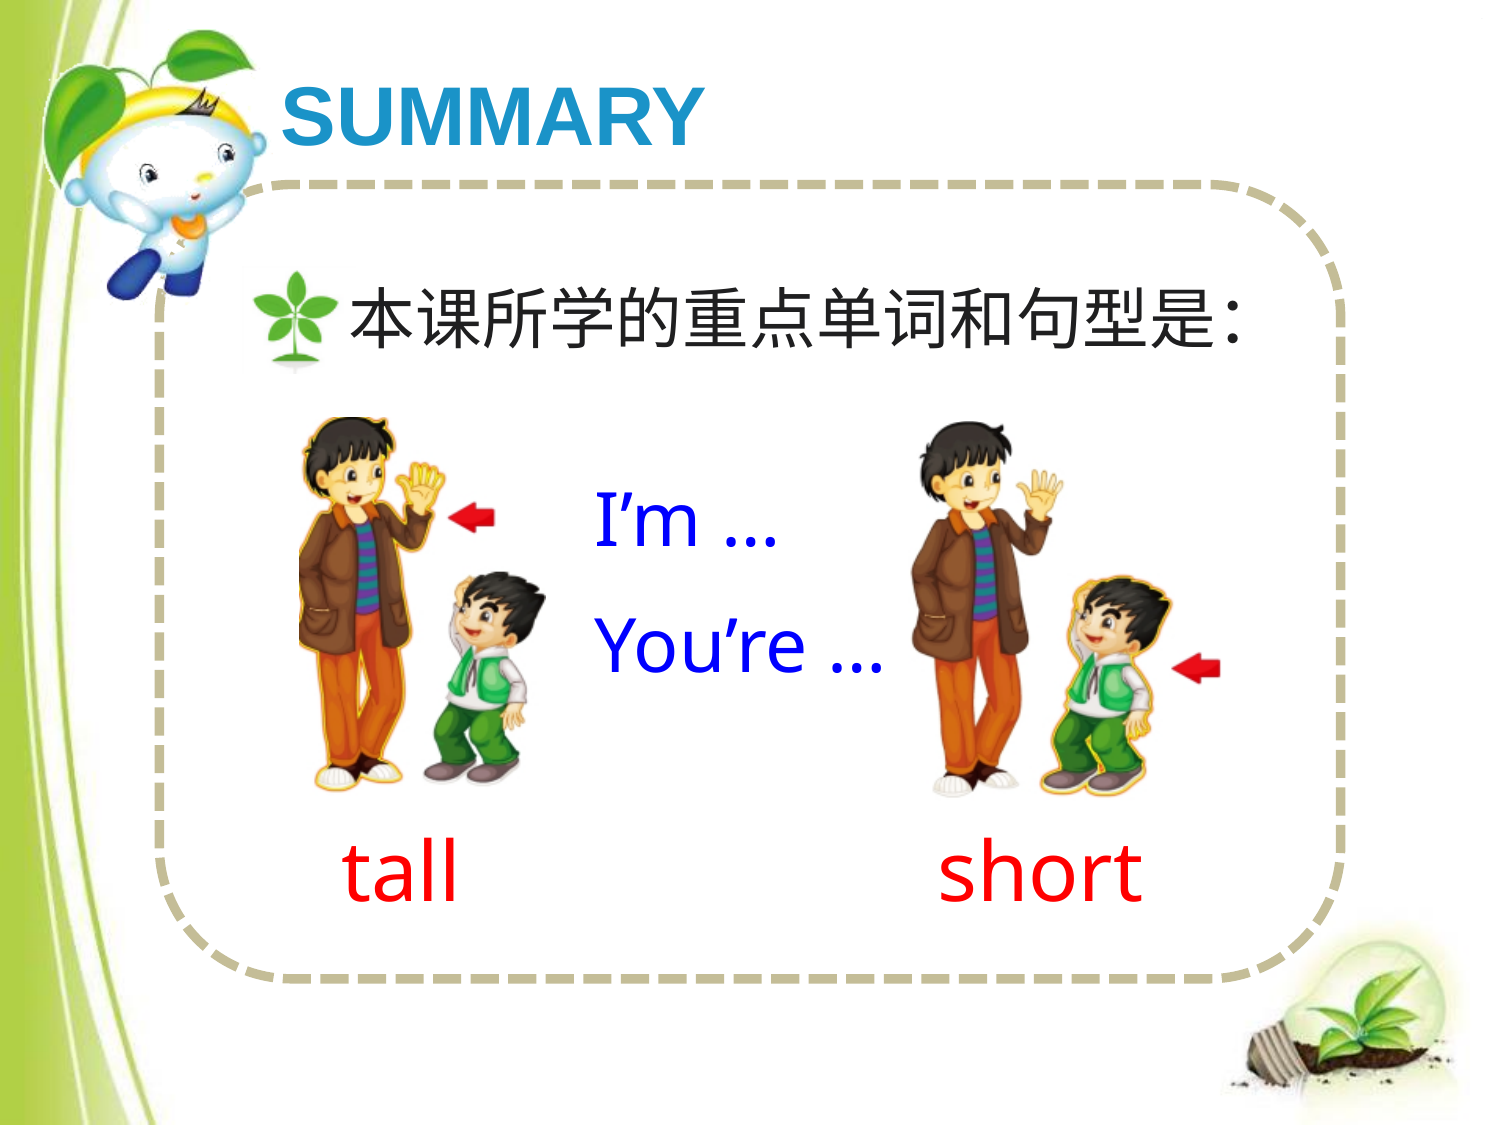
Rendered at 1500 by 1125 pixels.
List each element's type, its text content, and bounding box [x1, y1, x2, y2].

text_box tall [326, 810, 518, 926]
text_box 本课所学的重点单词和句型是： [360, 269, 1306, 364]
title Summary [278, 54, 1236, 173]
text_box [157, 182, 1343, 981]
text_box I’m … You’re … [580, 428, 898, 696]
picture [0, 0, 1500, 1125]
text_box short [922, 810, 1187, 926]
